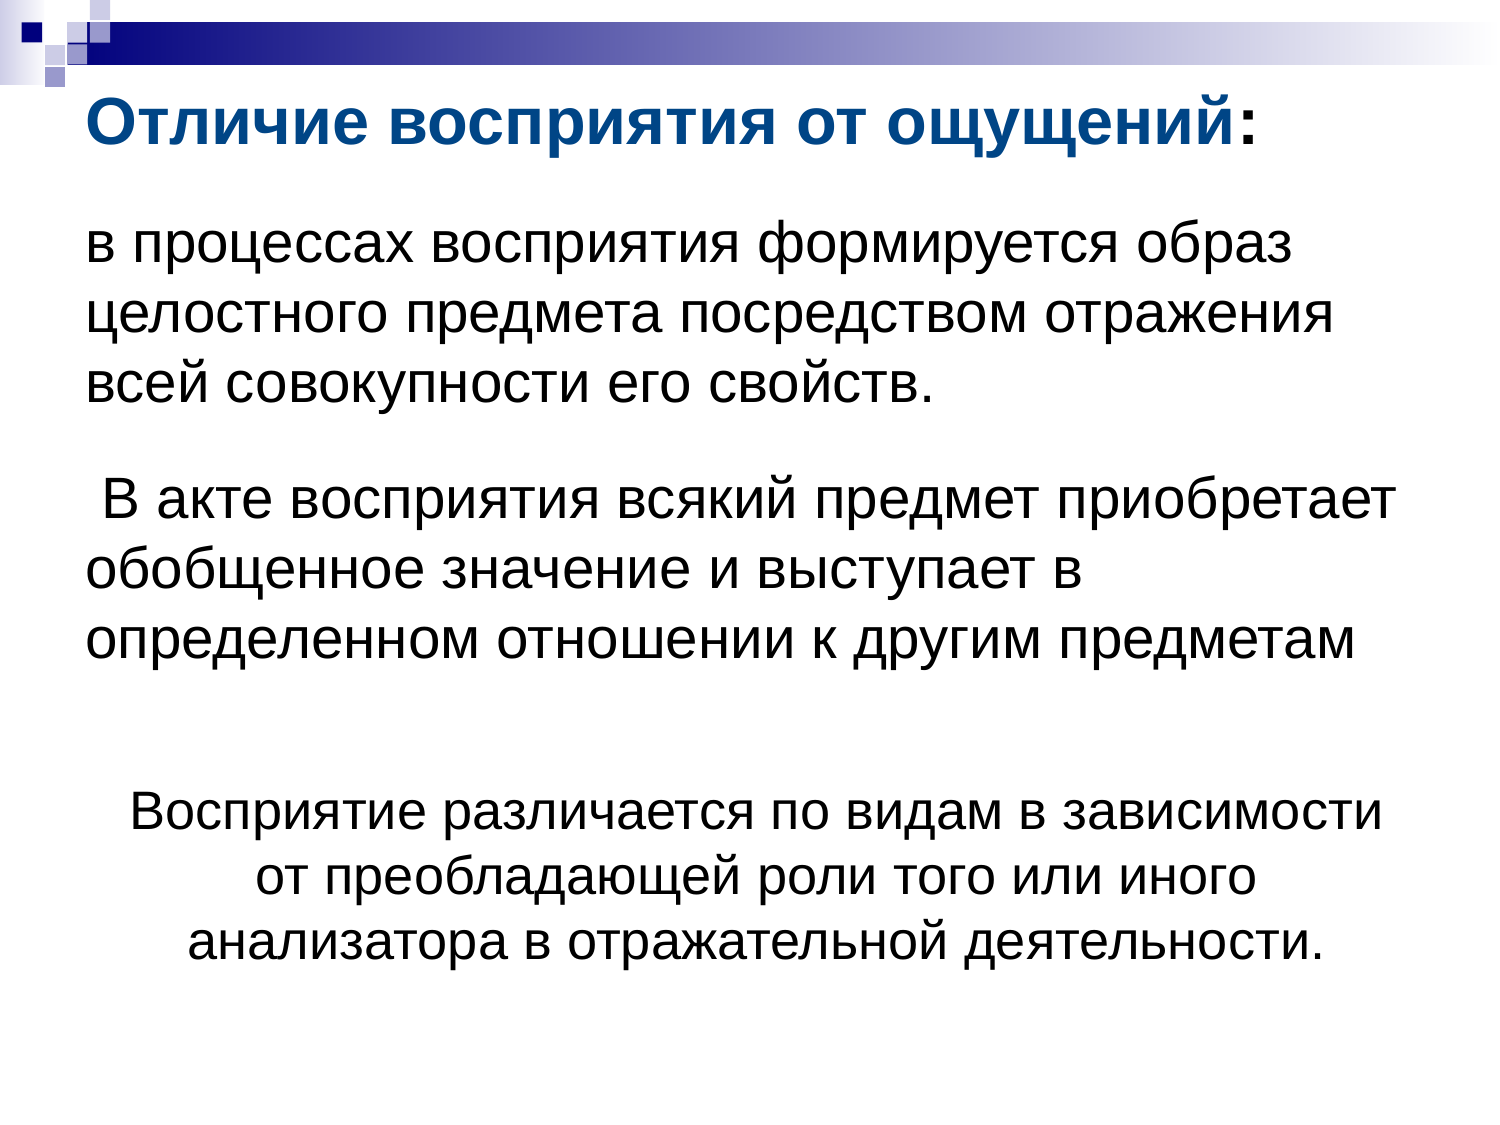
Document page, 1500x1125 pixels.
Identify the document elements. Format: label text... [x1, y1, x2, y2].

text_box Восприятие различается по видам в зависимости от преобладающей роли того или иного анализатора в отражательной деятельности. [84, 767, 1430, 1048]
text_box Отличие восприятия от ощущений: в процессах восприятия формируется образ целостного предмета посредством отражения всей совокупности его свойств. В акте восприятия всякий предмет приобретает обобщенное значение и выступает в определенном отношении к другим предметам [70, 70, 1453, 933]
